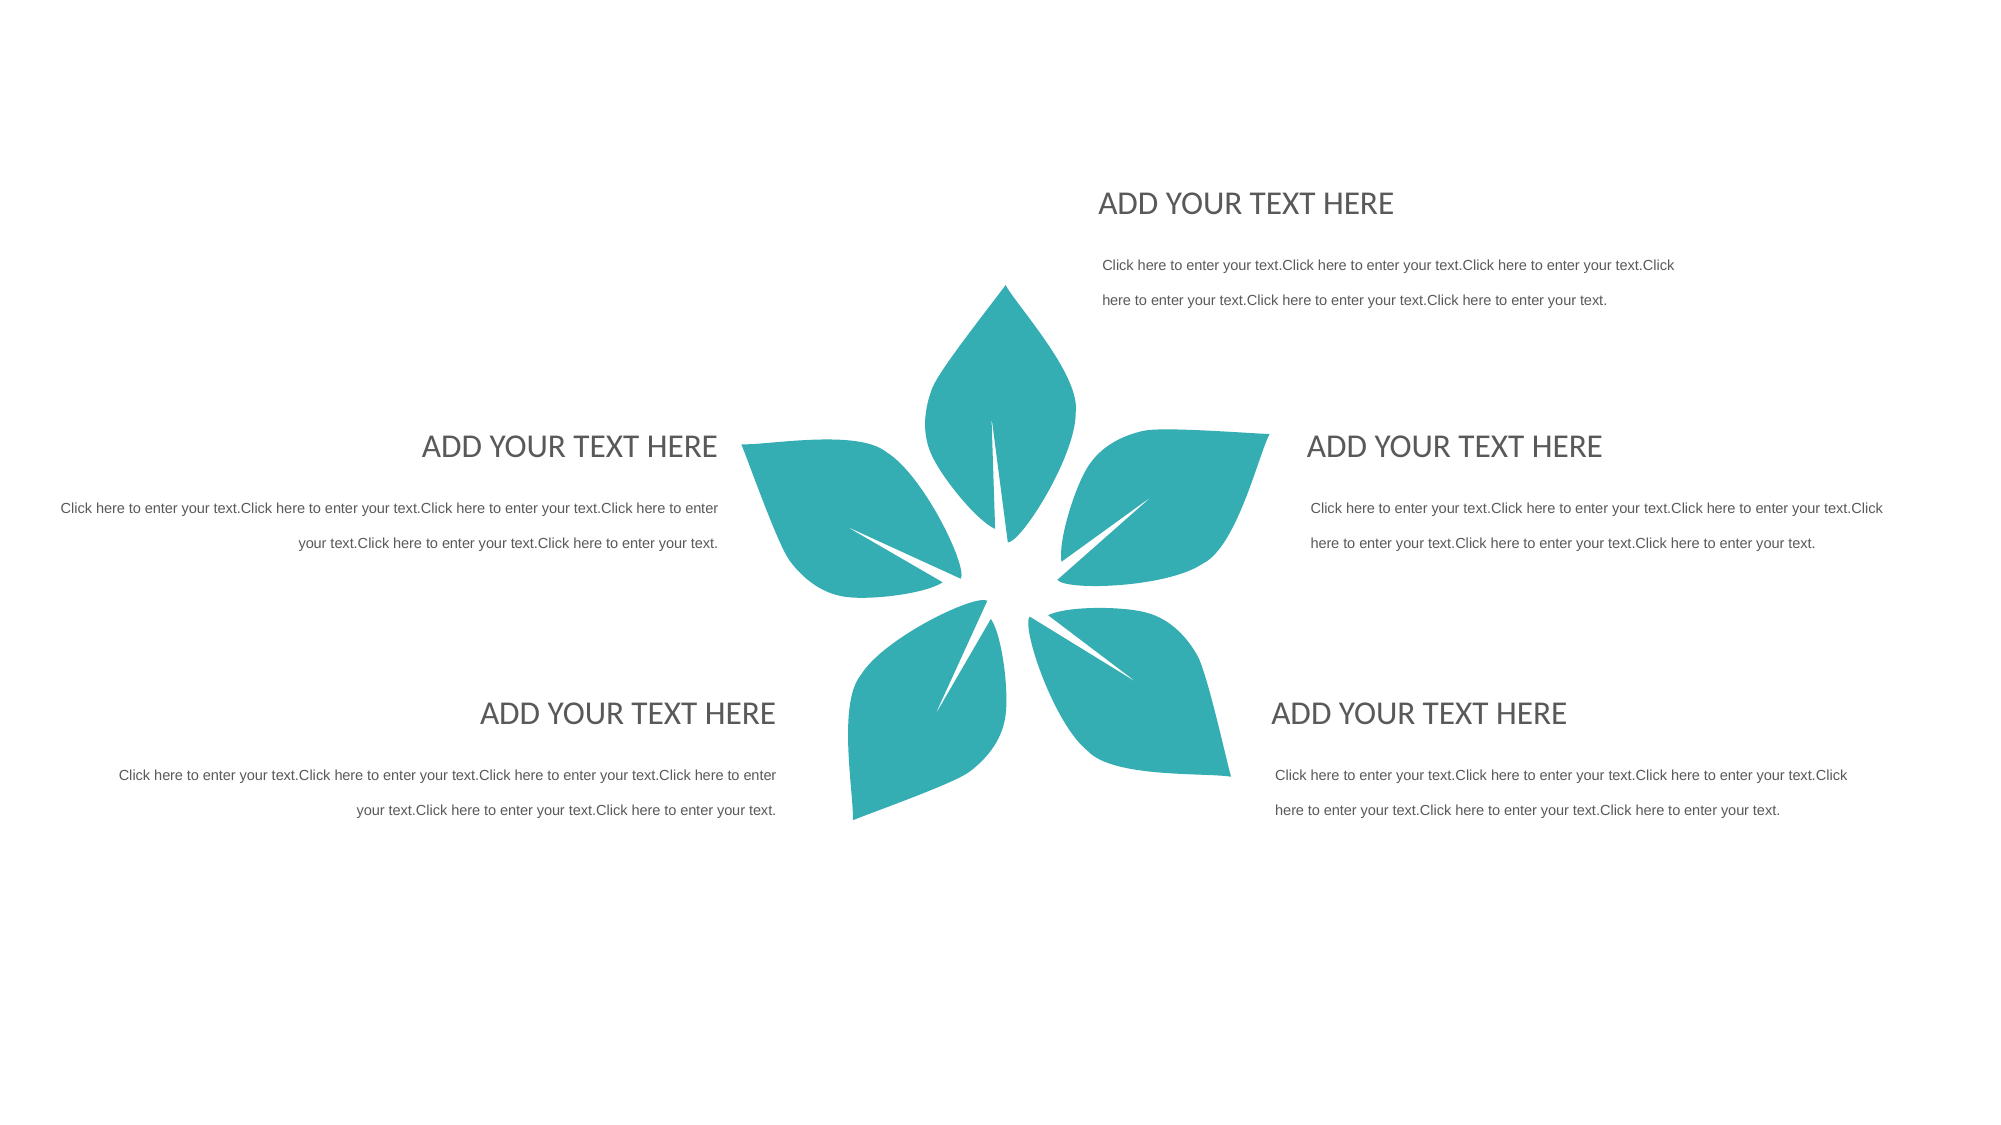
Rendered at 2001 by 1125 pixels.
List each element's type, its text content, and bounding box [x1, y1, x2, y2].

text_box Click here to enter your text.Click here to enter your text.Click here to enter your text.Click here to enter your text.Click here to enter your text.Click here to enter your text. [110, 739, 785, 827]
text_box [925, 285, 1076, 543]
text_box [848, 599, 1007, 821]
text_box Click here to enter your text.Click here to enter your text.Click here to enter your text.Click here to enter your text.Click here to enter your text.Click here to enter your text. [52, 472, 727, 560]
text_box ADD YOUR TEXT HERE [1262, 682, 1618, 740]
text_box Click here to enter your text.Click here to enter your text.Click here to enter your text.Click here to enter your text.Click here to enter your text.Click here to enter your text. [1302, 472, 1903, 560]
text_box ADD YOUR TEXT HERE [371, 415, 727, 473]
text_box ADD YOUR TEXT HERE [1089, 172, 1446, 230]
text_box Click here to enter your text.Click here to enter your text.Click here to enter your text.Click here to enter your text.Click here to enter your text.Click here to enter your text. [1093, 229, 1694, 317]
text_box [741, 439, 962, 598]
text_box ADD YOUR TEXT HERE [1298, 415, 1654, 473]
text_box [1057, 429, 1270, 587]
text_box ADD YOUR TEXT HERE [429, 682, 785, 740]
text_box Click here to enter your text.Click here to enter your text.Click here to enter your text.Click here to enter your text.Click here to enter your text.Click here to enter your text. [1266, 739, 1867, 827]
text_box [1028, 607, 1232, 777]
